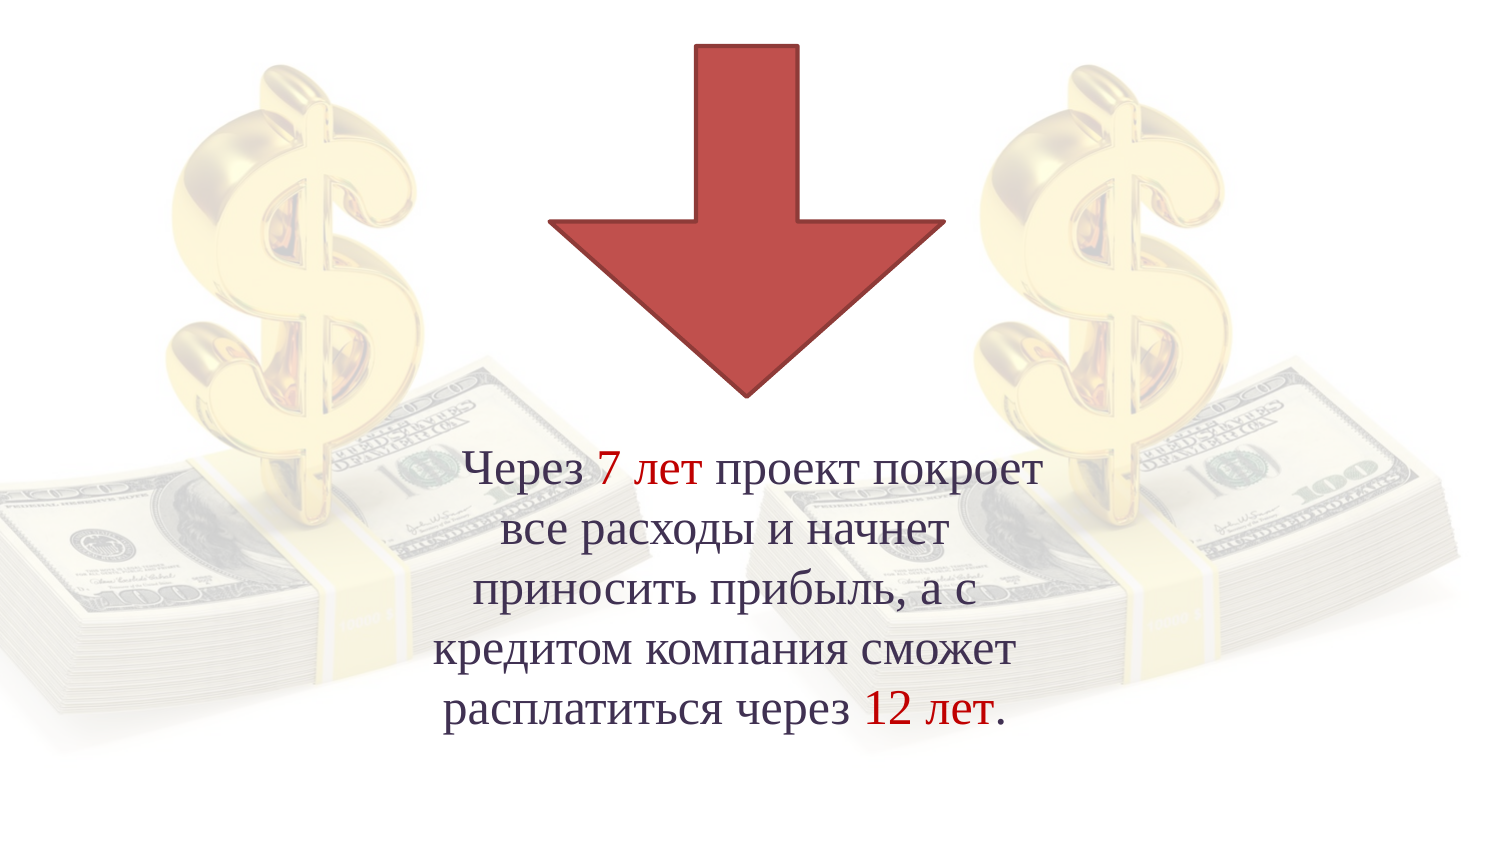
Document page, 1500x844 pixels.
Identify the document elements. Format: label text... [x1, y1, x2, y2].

text_box [547, 43, 947, 399]
text_box Через 7 лет проект покроет все расходы и начнет приносить прибыль, а с кредитом компания сможет расплатиться через 12 лет. [374, 428, 1076, 740]
